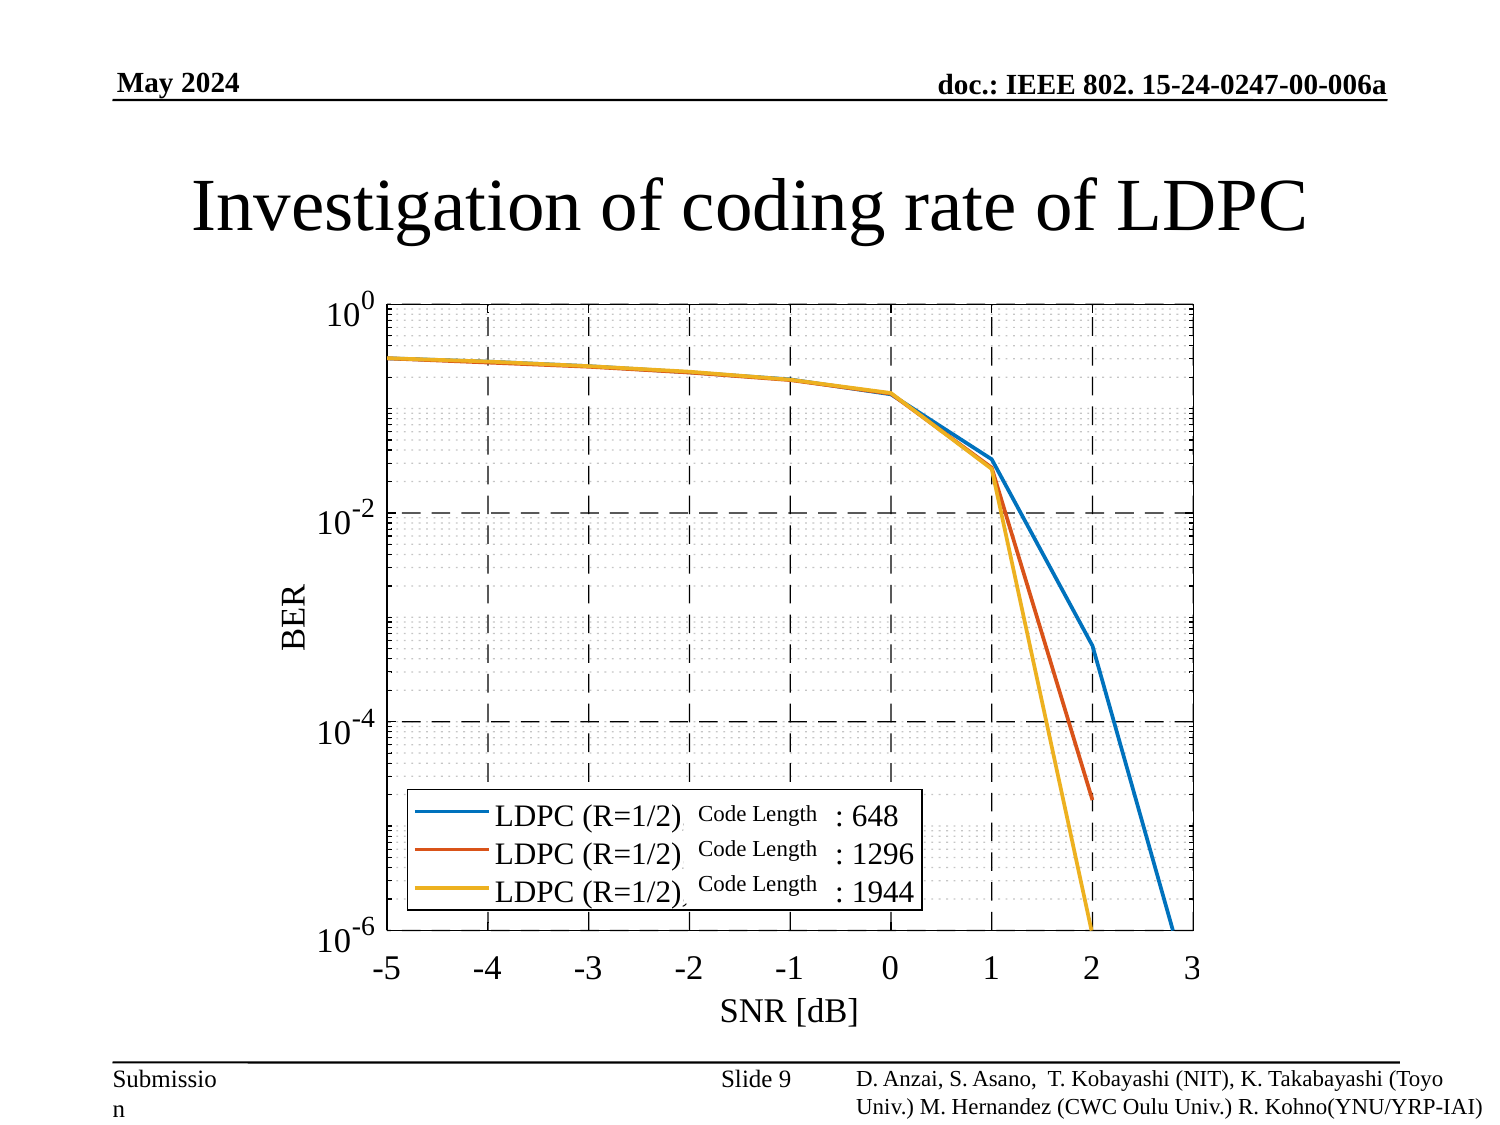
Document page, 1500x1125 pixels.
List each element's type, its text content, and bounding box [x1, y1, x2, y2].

title Investigation of coding rate of LDPC [112, 112, 1388, 288]
picture [277, 287, 1199, 1028]
slide_number Slide 9 [712, 1062, 800, 1093]
